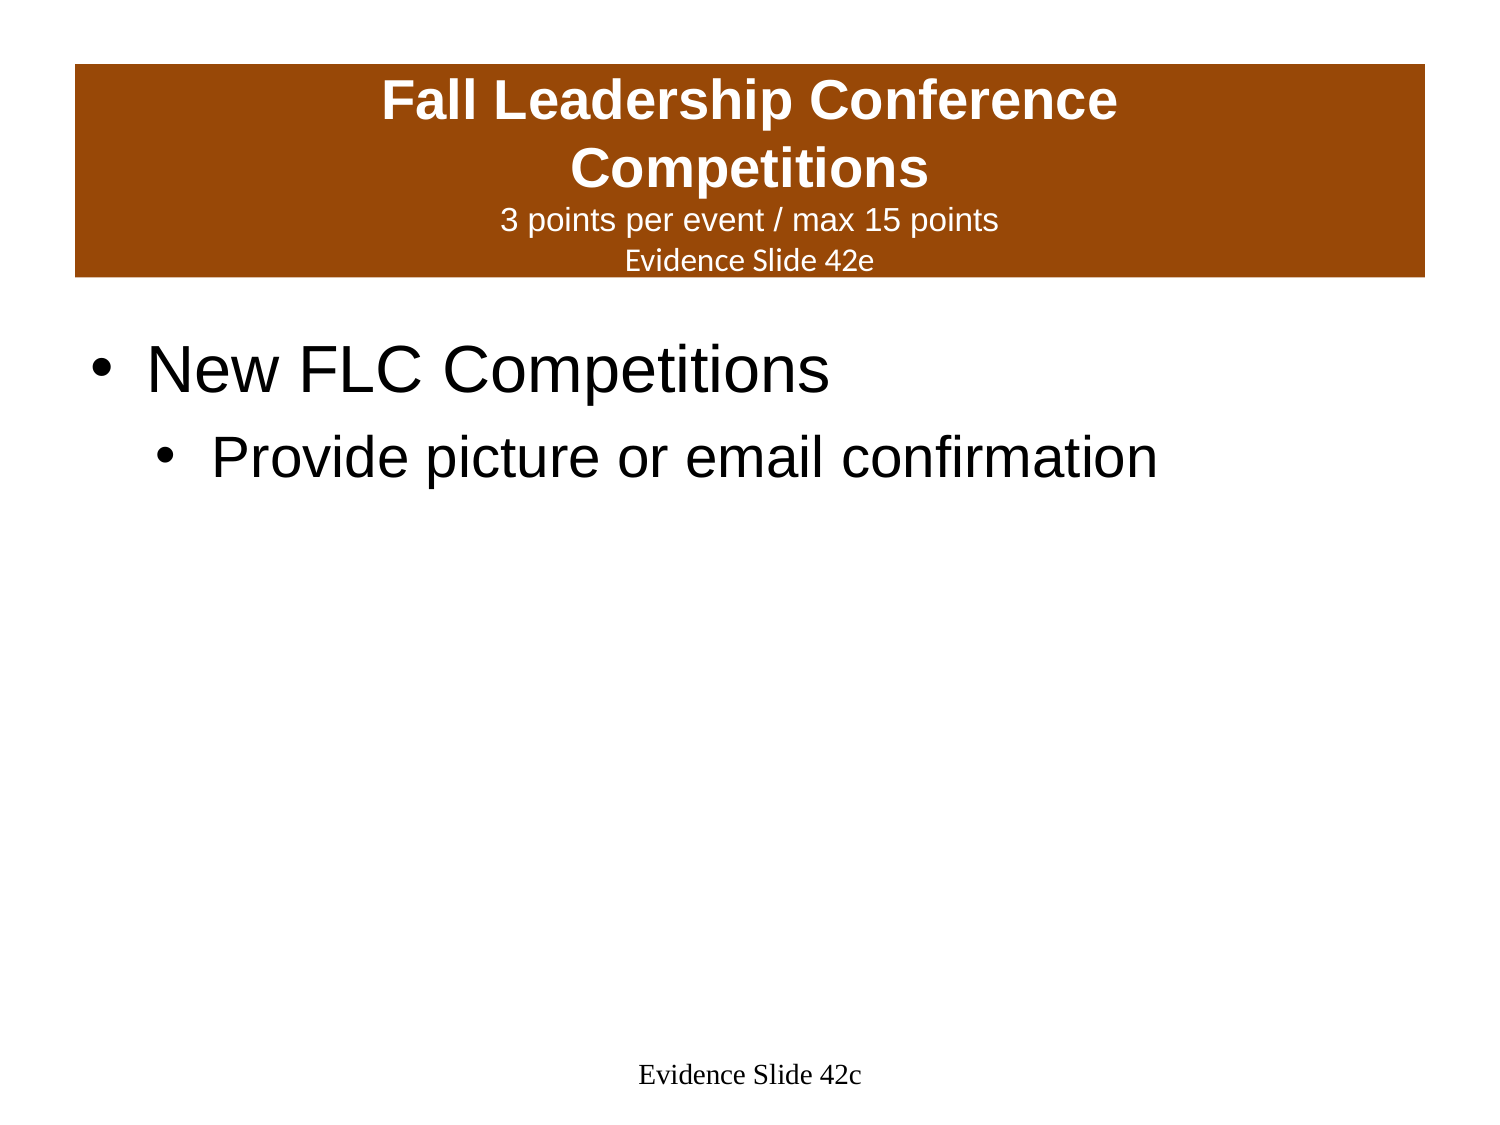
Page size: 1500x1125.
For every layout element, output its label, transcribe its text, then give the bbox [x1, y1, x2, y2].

title Fall Leadership Conference Competitions 3 points per event / max 15 points Evidence Slide 42e [75, 64, 1425, 278]
list New FLC Competitions Provide picture or email confirmation [75, 318, 1425, 1061]
footer Evidence Slide 42c [512, 1042, 988, 1103]
